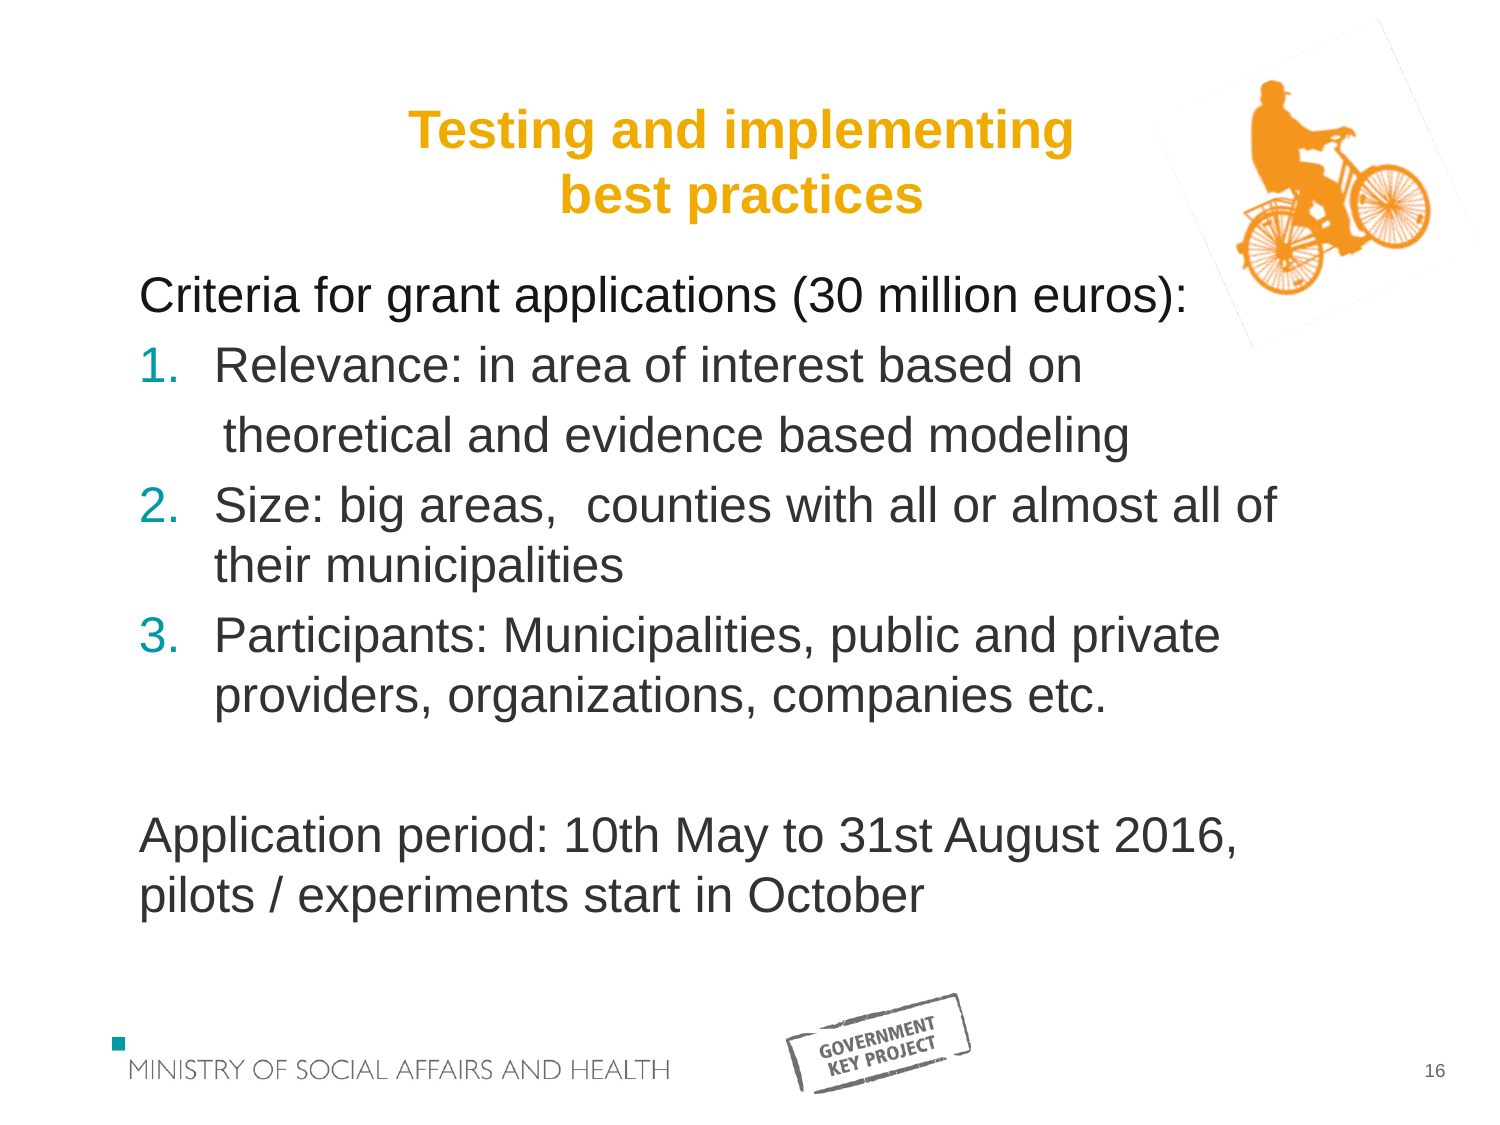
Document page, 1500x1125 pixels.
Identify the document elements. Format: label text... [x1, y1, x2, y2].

picture [1151, 18, 1481, 349]
picture [786, 993, 971, 1094]
list Criteria for grant applications (30 million euros): Relevance: in area of interest based on theoretical and evidence based modeling Size: big areas, counties with all or almost all of their municipalities Participants: Municipalities, public and private providers, organizations, companies etc. Application period: 10th May to 31st August 2016, pilots / experiments start in October [123, 255, 1376, 977]
title Testing and implementing best practices [123, 45, 1146, 232]
picture [112, 1037, 681, 1092]
slide_number 16 [1376, 1049, 1500, 1082]
